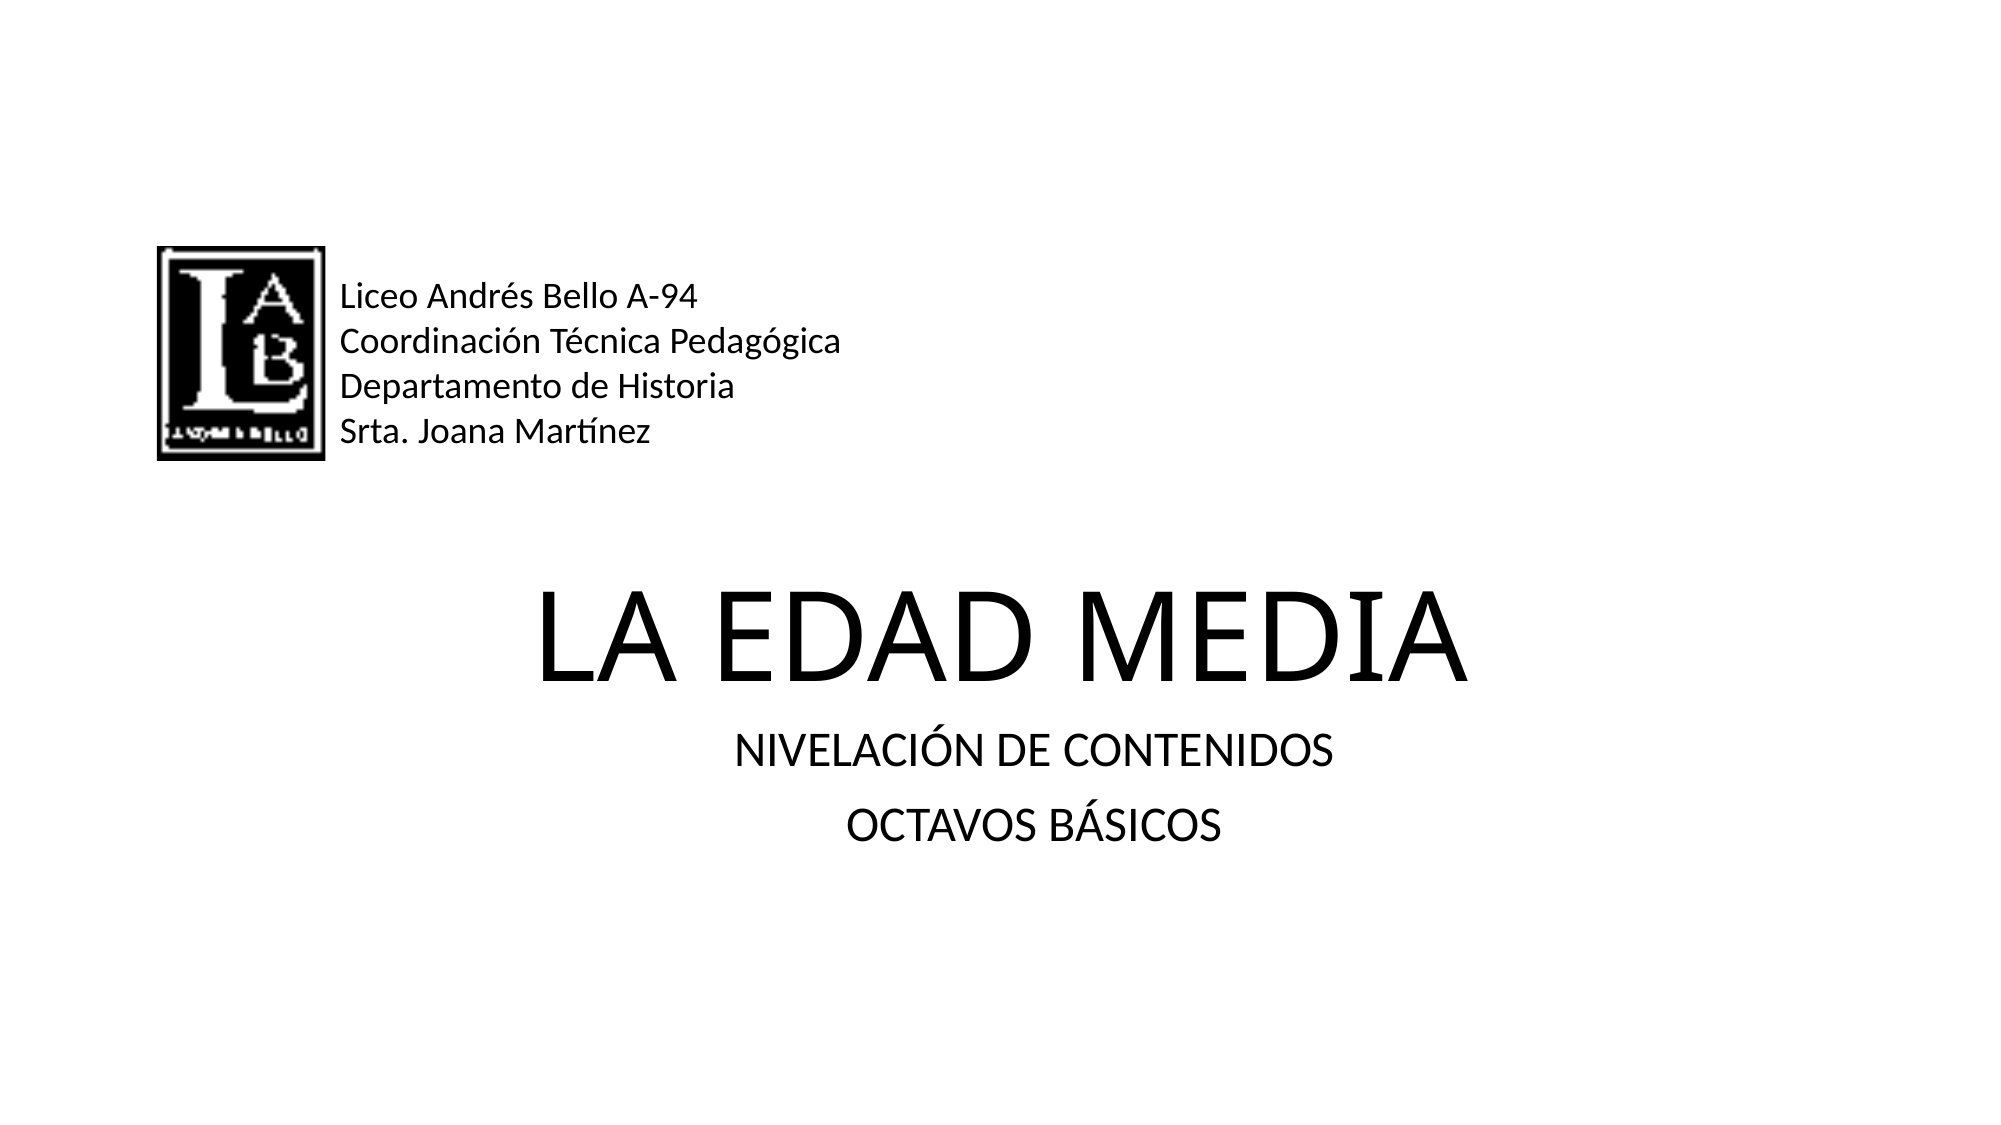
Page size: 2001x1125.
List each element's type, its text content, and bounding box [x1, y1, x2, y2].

subtitle NIVELACIÓN DE CONTENIDOS OCTAVOS BÁSICOS [284, 715, 1785, 879]
picture [156, 246, 326, 461]
text_box Liceo Andrés Bello A-94 Coordinación Técnica Pedagógica Departamento de Historia Srta. Joana Martínez [326, 263, 861, 459]
title LA EDAD MEDIA [249, 530, 1750, 716]
